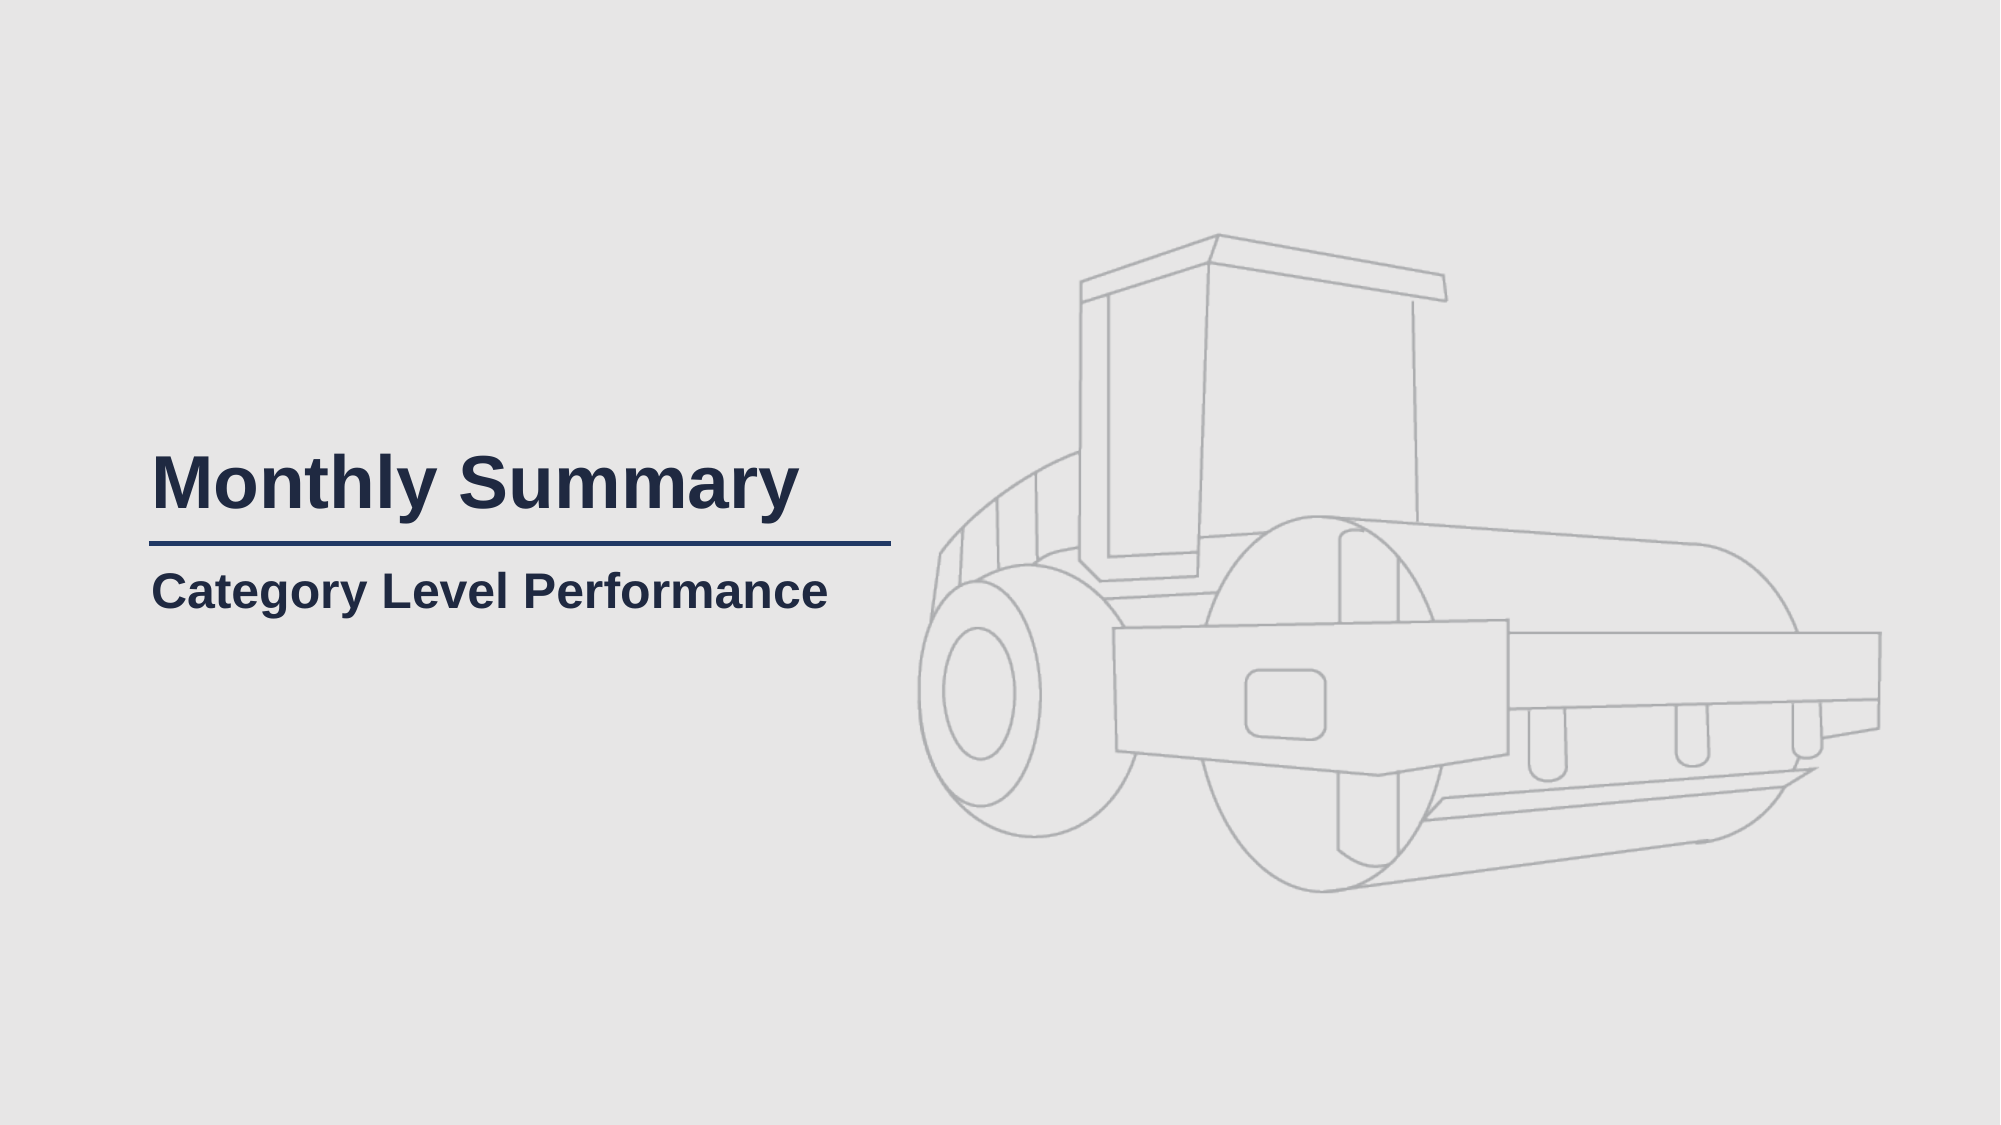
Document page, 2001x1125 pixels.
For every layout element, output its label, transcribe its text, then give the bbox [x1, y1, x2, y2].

list Monthly Summary [135, 436, 1241, 557]
list Category Level Performance [135, 557, 1241, 650]
